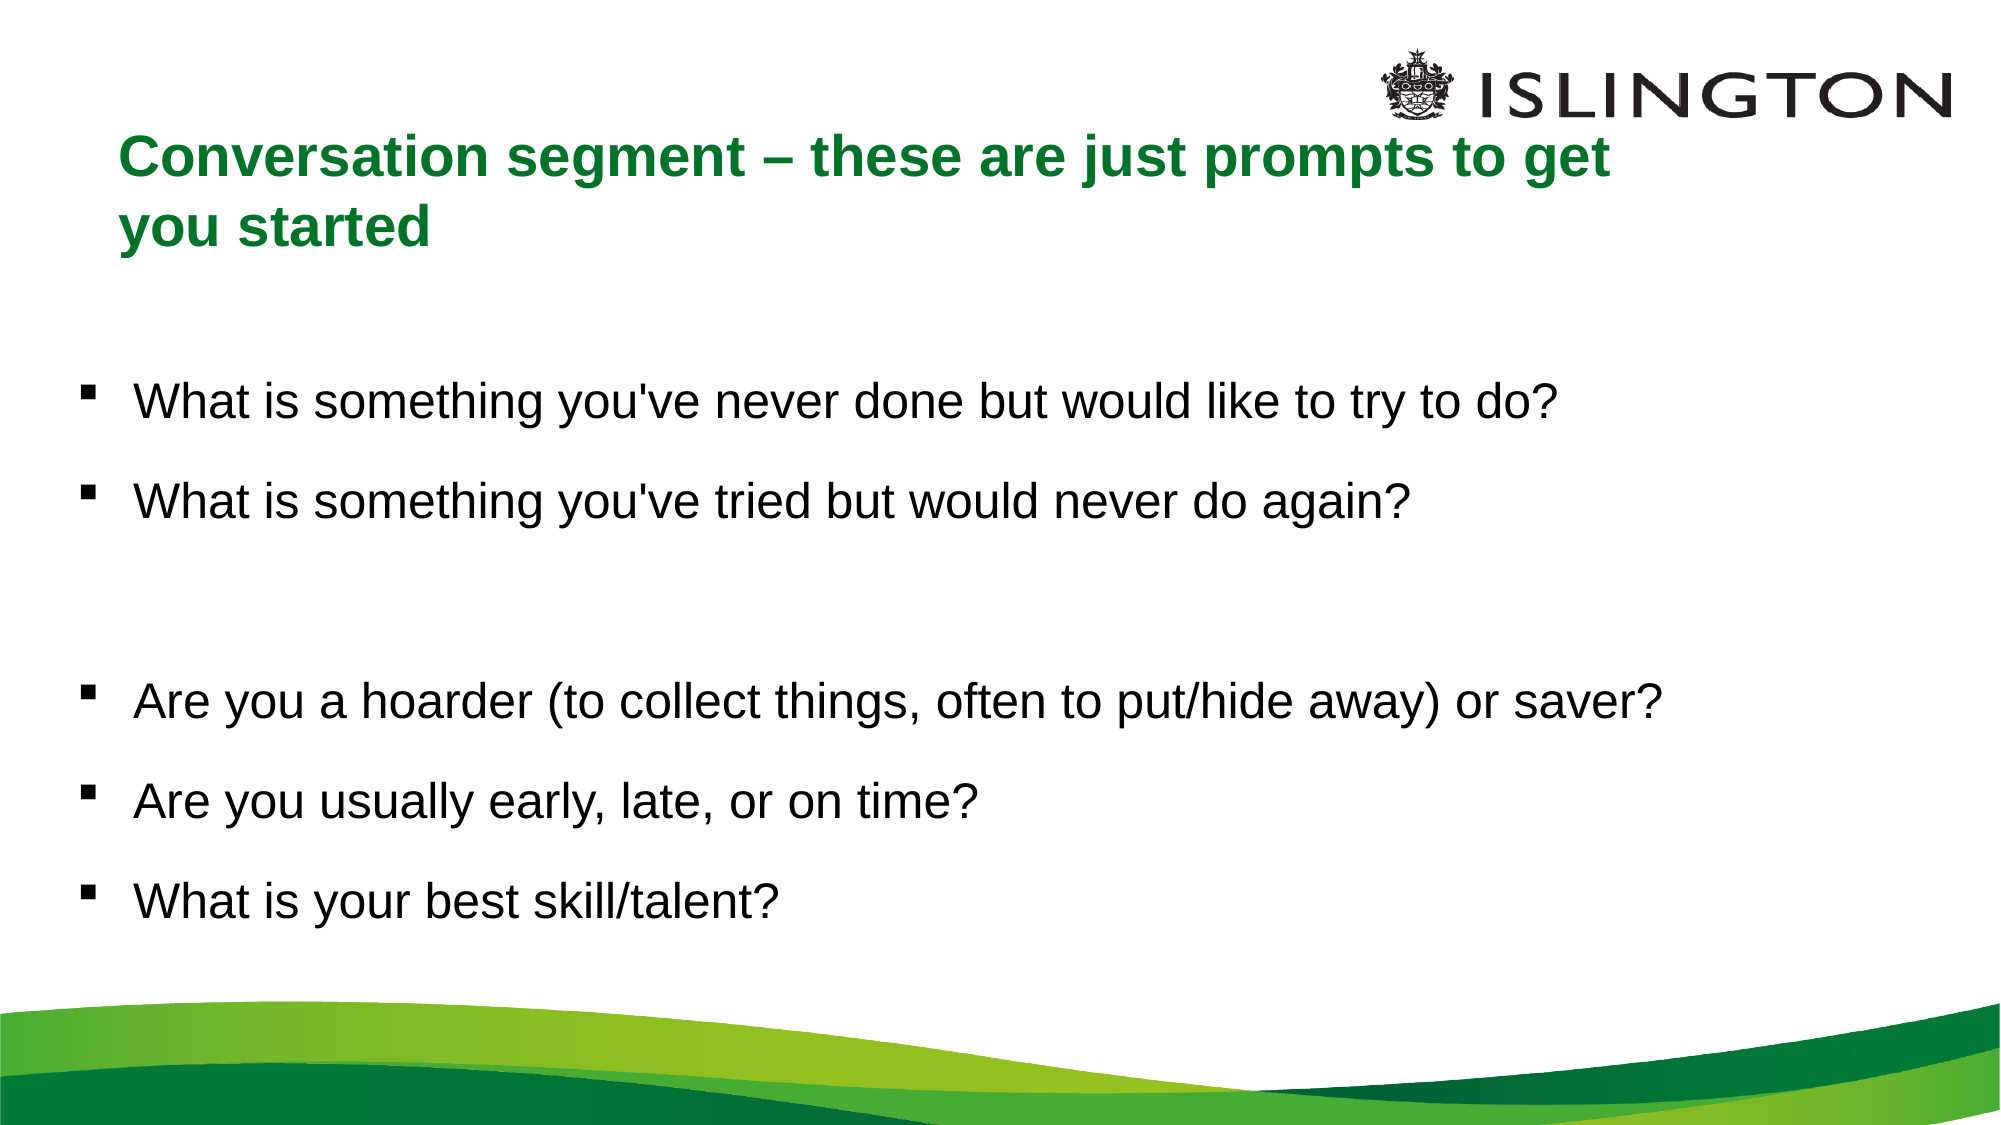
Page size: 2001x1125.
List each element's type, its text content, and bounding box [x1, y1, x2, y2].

list What is something you've never done but would like to try to do? What is something you've tried but would never do again? Are you a hoarder (to collect things, often to put/hide away) or saver? Are you usually early, late, or on time? What is your best skill/talent? [61, 324, 1909, 887]
title Conversation segment – these are just prompts to get you started [102, 148, 1709, 227]
picture [1381, 48, 1951, 120]
picture [0, 1001, 2000, 1125]
